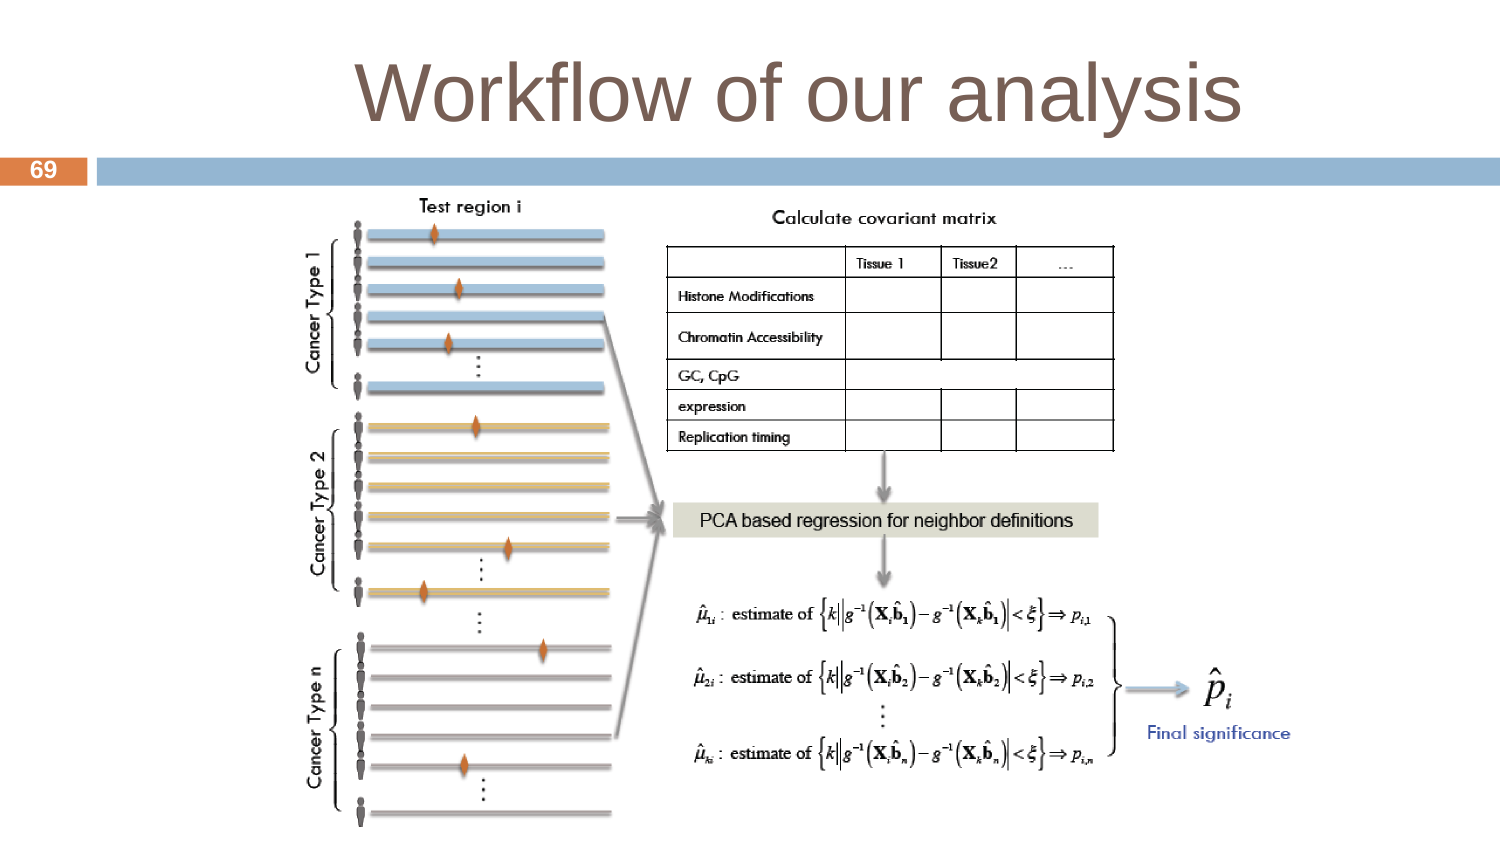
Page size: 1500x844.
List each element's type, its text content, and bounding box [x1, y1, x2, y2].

title Workflow of our analysis [100, 28, 1500, 150]
picture [263, 198, 1338, 844]
slide_number ‹#› [0, 156, 88, 187]
